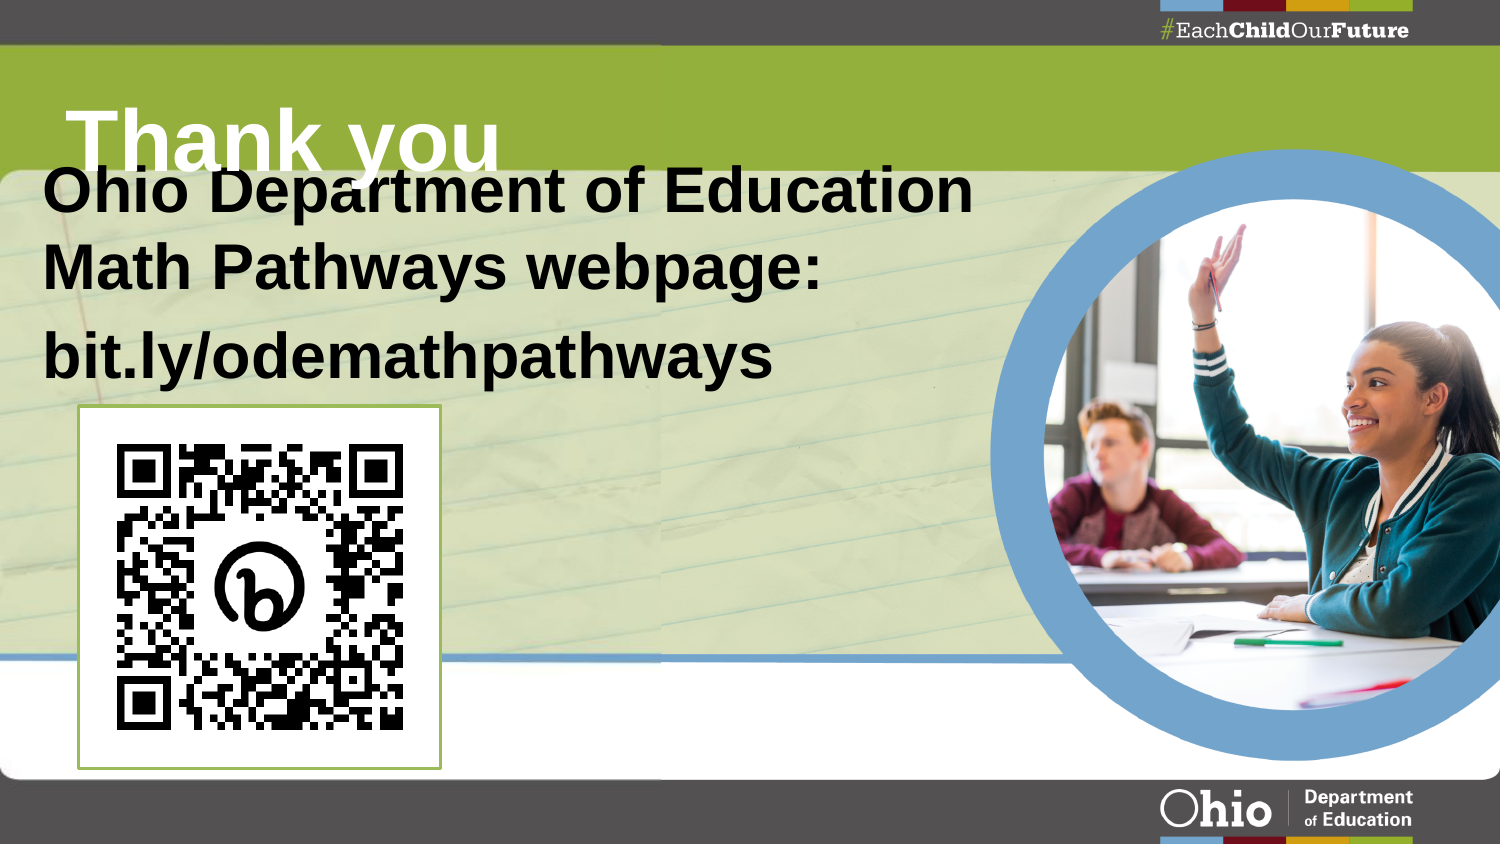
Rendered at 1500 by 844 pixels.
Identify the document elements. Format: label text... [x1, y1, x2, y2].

title Thank you [65, 48, 1339, 190]
picture [0, 0, 1500, 844]
subtitle Ohio Department of Education Math Pathways webpage: bit.ly/odemathpathways [42, 147, 1064, 637]
